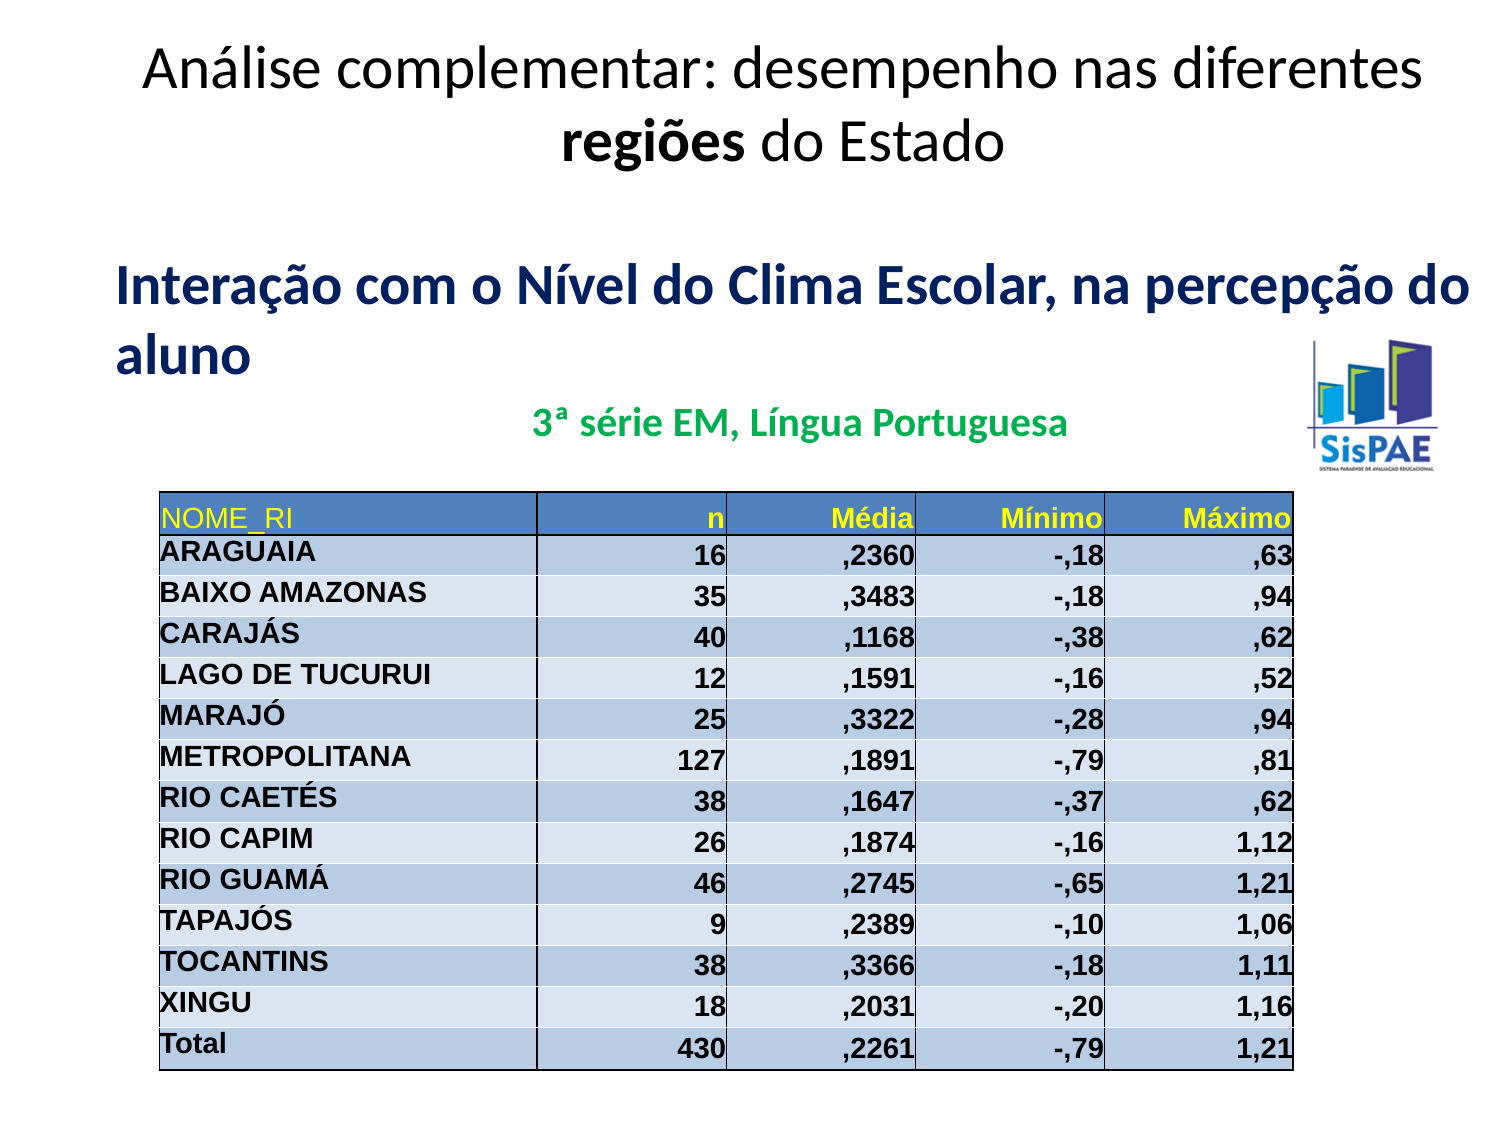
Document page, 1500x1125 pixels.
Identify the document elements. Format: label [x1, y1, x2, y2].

table_cell [727, 946, 915, 986]
table_cell [1105, 864, 1292, 904]
table_cell [727, 905, 915, 945]
table_cell [538, 1028, 726, 1069]
table_cell [727, 864, 915, 904]
table_cell [538, 576, 726, 616]
table_cell [916, 699, 1104, 739]
table_cell [1105, 823, 1292, 863]
table_cell [538, 658, 726, 698]
table_cell [727, 823, 915, 863]
table_cell [916, 536, 1104, 575]
table_cell [160, 905, 536, 945]
table_cell [916, 987, 1104, 1027]
table_cell [160, 740, 536, 780]
table_cell [538, 864, 726, 904]
table_cell [727, 699, 915, 739]
table_cell [160, 1028, 536, 1069]
table_header [160, 493, 536, 534]
table_cell [727, 536, 915, 575]
table_cell [160, 536, 536, 575]
table_cell [538, 905, 726, 945]
table_cell [916, 823, 1104, 863]
table_cell [160, 781, 536, 822]
table_cell [160, 576, 536, 616]
table_cell [538, 536, 726, 575]
table_cell [538, 617, 726, 657]
table_cell [160, 946, 536, 986]
table_cell [1105, 536, 1292, 575]
table_cell [160, 617, 536, 657]
table_cell [1105, 781, 1292, 822]
table_cell [1105, 576, 1292, 616]
table_cell [727, 781, 915, 822]
table_cell [1105, 740, 1292, 780]
table_header [1105, 493, 1292, 534]
table_cell [538, 946, 726, 986]
table_cell [1105, 1028, 1292, 1069]
table_header [916, 493, 1104, 534]
list [100, 238, 1500, 421]
table_cell [727, 1028, 915, 1069]
table_cell [1105, 987, 1292, 1027]
table_header [538, 493, 726, 534]
table_cell [538, 987, 726, 1027]
table_cell [916, 658, 1104, 698]
table_cell [160, 658, 536, 698]
table_cell [916, 946, 1104, 986]
table_cell [727, 617, 915, 657]
table_cell [1105, 946, 1292, 986]
table_cell [160, 823, 536, 863]
table_cell [916, 905, 1104, 945]
table_cell [727, 740, 915, 780]
table_cell [1105, 905, 1292, 945]
table_cell [1105, 658, 1292, 698]
table_cell [916, 576, 1104, 616]
table_cell [916, 864, 1104, 904]
table_cell [160, 987, 536, 1027]
table_cell [916, 781, 1104, 822]
table_cell [160, 864, 536, 904]
table_cell [916, 1028, 1104, 1069]
table_cell [160, 699, 536, 739]
table_cell [727, 576, 915, 616]
title [64, 19, 1500, 182]
table_cell [1105, 617, 1292, 657]
table_cell [727, 658, 915, 698]
table_cell [538, 823, 726, 863]
table_cell [916, 740, 1104, 780]
table_cell [916, 617, 1104, 657]
table_cell [538, 699, 726, 739]
picture [1301, 325, 1441, 481]
table_cell [727, 987, 915, 1027]
table_cell [538, 740, 726, 780]
table_cell [1105, 699, 1292, 739]
table_header [727, 493, 915, 534]
table_cell [538, 781, 726, 822]
